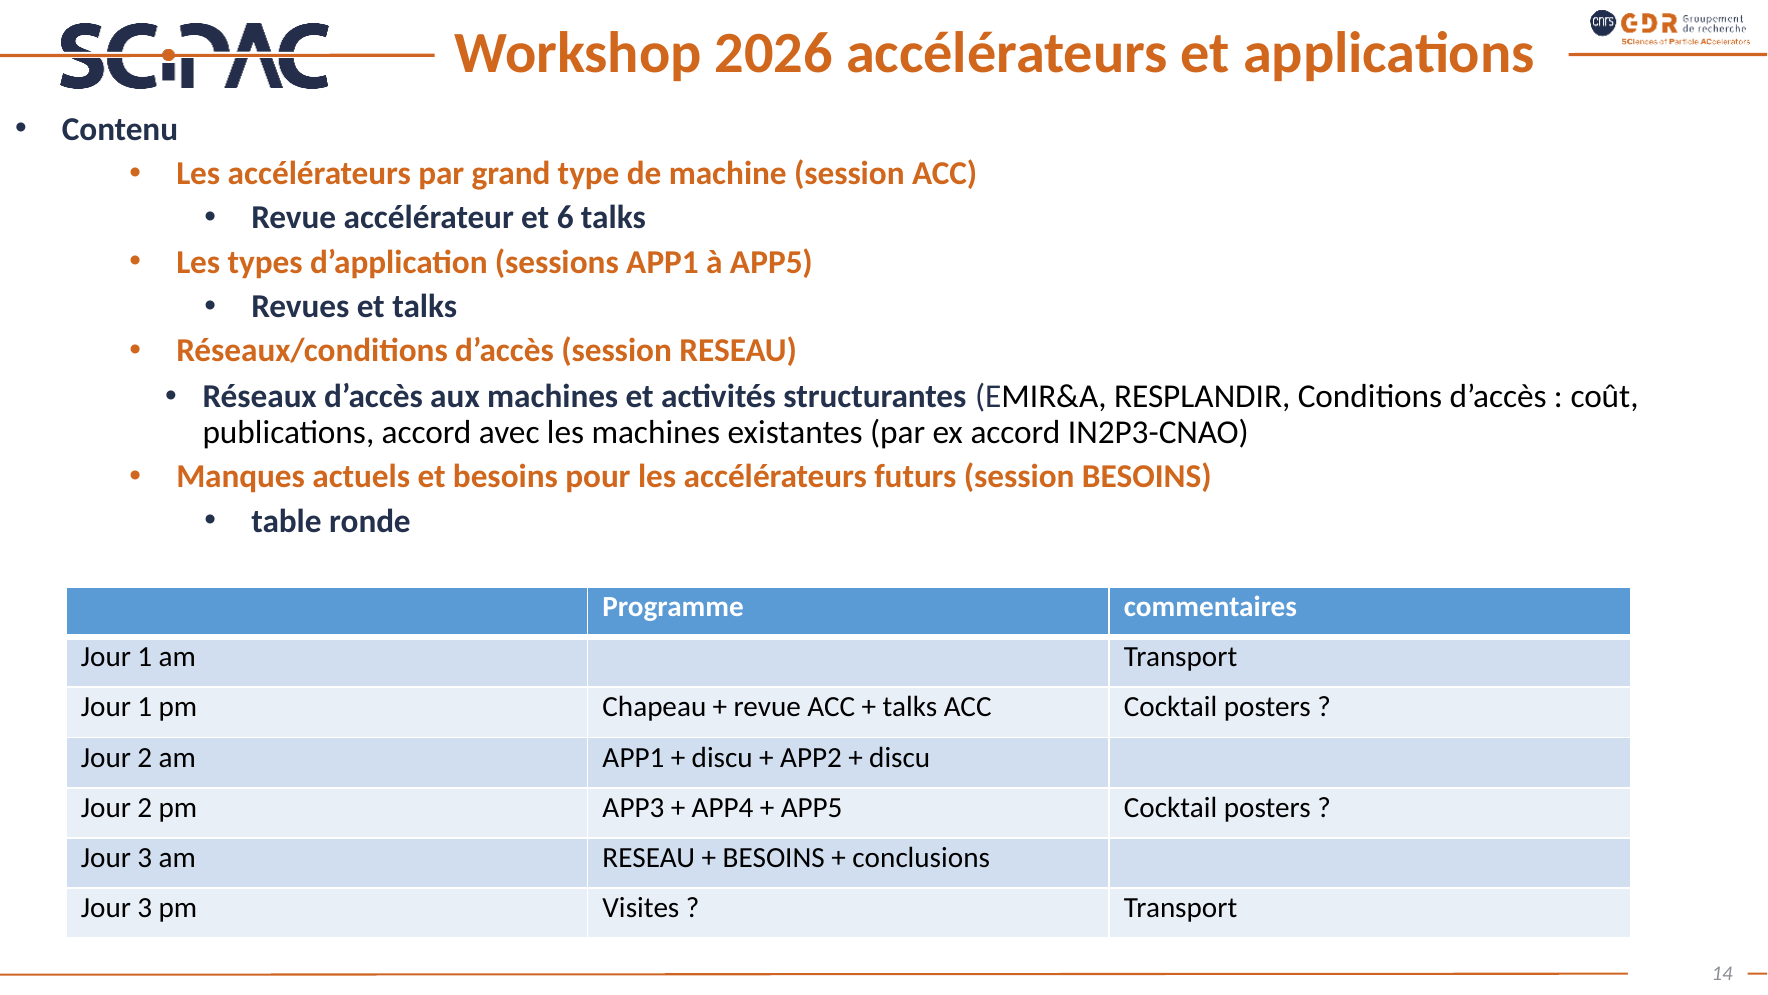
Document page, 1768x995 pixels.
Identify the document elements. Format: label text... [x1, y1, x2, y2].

table_cell Chapeau + revue ACC + talks ACC [588, 688, 1108, 737]
picture [56, 57, 333, 93]
table_header commentaires [1110, 588, 1630, 634]
title Workshop 2026 accélérateurs et applications [434, 0, 1569, 104]
table_cell Jour 1 pm [67, 688, 587, 737]
picture [1588, 8, 1754, 46]
table_cell [1110, 738, 1630, 787]
table_cell Transport [1110, 889, 1630, 937]
table_cell APP3 + APP4 + APP5 [588, 789, 1108, 837]
table_cell [1110, 839, 1630, 887]
table_cell Jour 3 am [67, 839, 587, 887]
table_cell Jour 1 am [67, 640, 587, 686]
table_cell [588, 640, 1108, 686]
table_cell Cocktail posters ? [1110, 688, 1630, 737]
picture [56, 19, 333, 53]
slide_number 14 [1627, 950, 1748, 994]
table_header [67, 588, 587, 634]
table_cell Jour 2 pm [67, 789, 587, 837]
table_cell Jour 3 pm [67, 889, 587, 937]
table_cell Cocktail posters ? [1110, 789, 1630, 837]
table_header Programme [588, 588, 1108, 634]
table_cell Visites ? [588, 889, 1108, 937]
table_cell APP1 + discu + APP2 + discu [588, 738, 1108, 787]
table_cell Transport [1110, 640, 1630, 686]
table_cell Jour 2 am [67, 738, 587, 787]
table_cell RESEAU + BESOINS + conclusions [588, 839, 1108, 887]
list Contenu Les accélérateurs par grand type de machine (session ACC) Revue accélérateur et 6 talks Les types d’application (sessions APP1 à APP5) Revues et talks Réseaux/conditions d’accès (session RESEAU) Réseaux d’accès aux machines et activités structurantes (EMIR&A, RESPLANDIR, Conditions d’accès : coût, publications, accord avec les machines existantes (par ex accord IN2P3-CNAO) Manques actuels et besoins pour les accélérateurs futurs (session BESOINS) table ronde [0, 104, 1702, 958]
